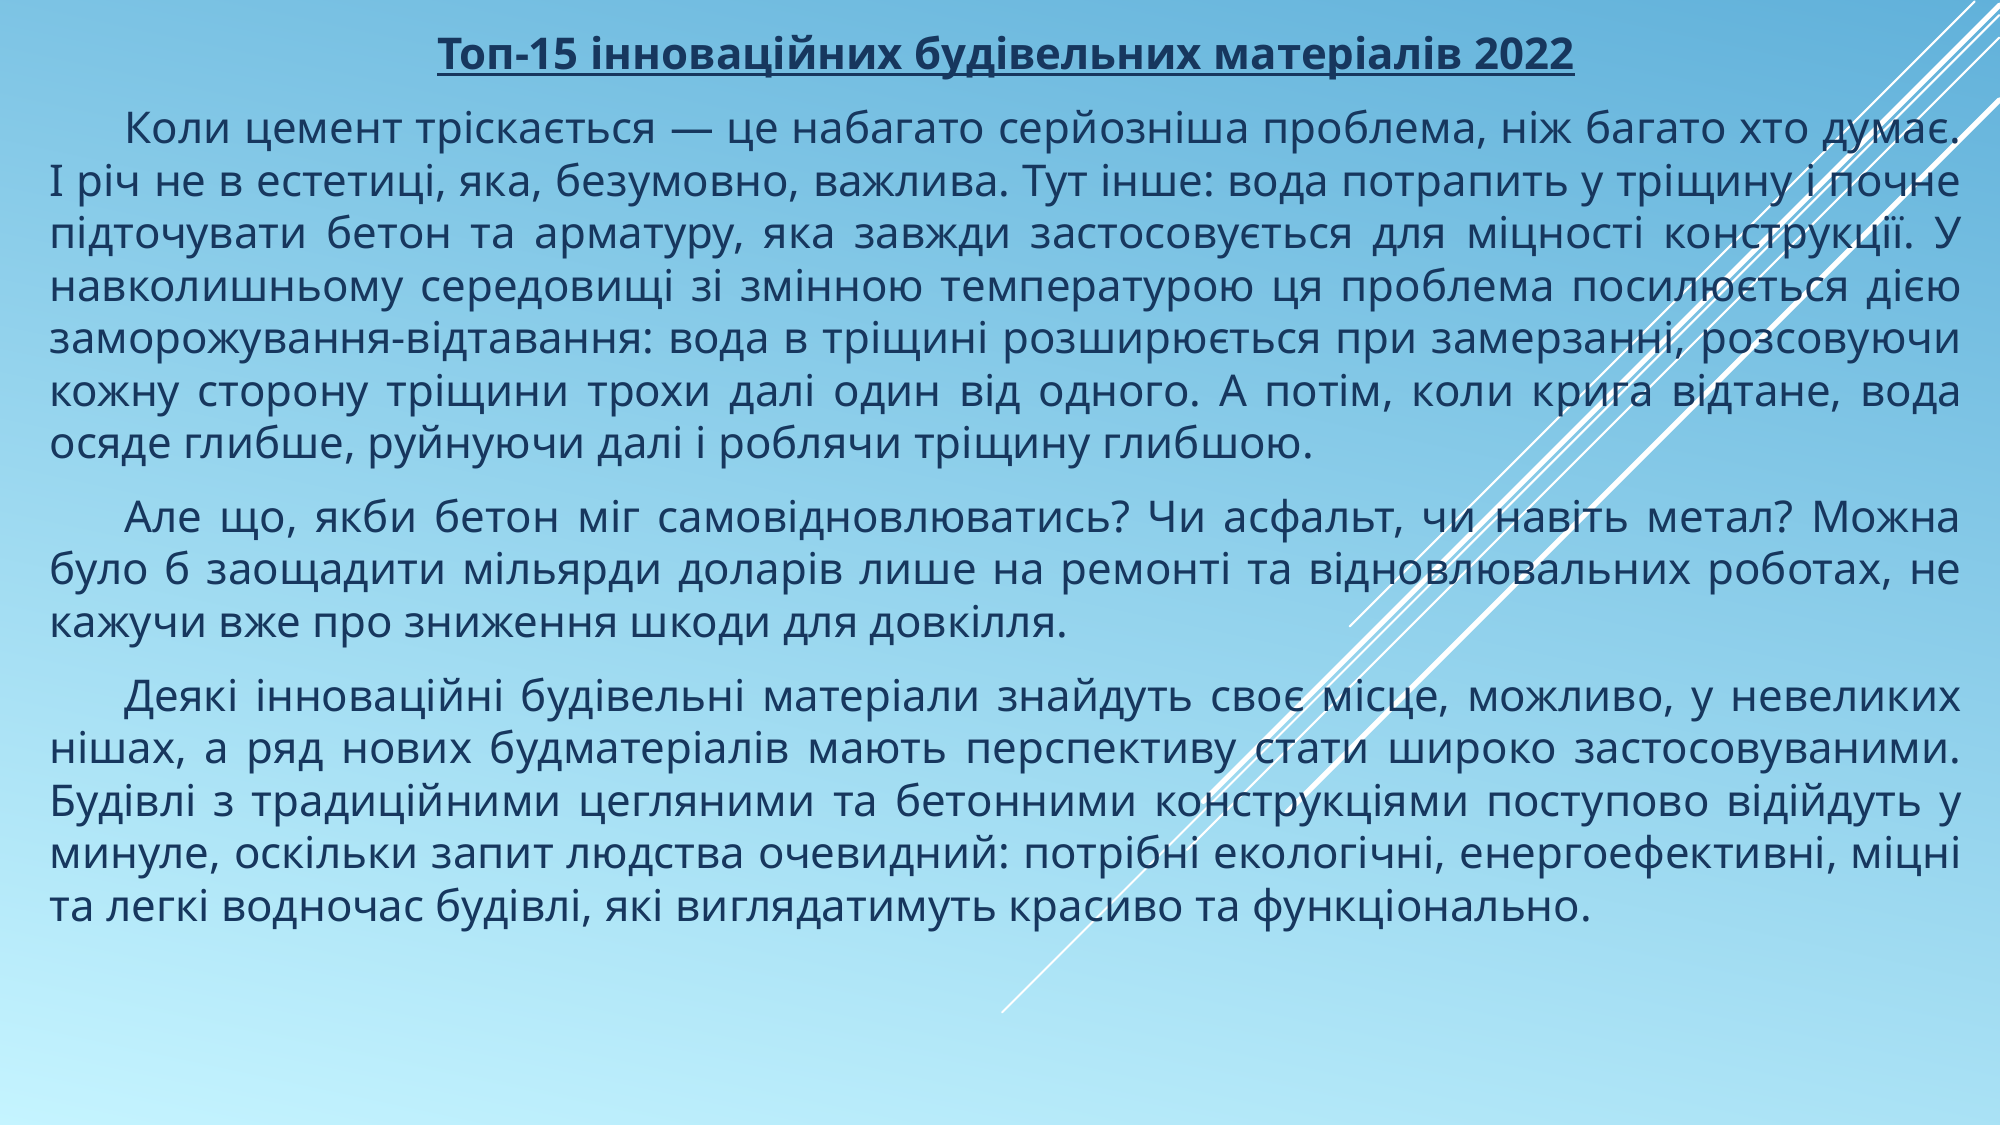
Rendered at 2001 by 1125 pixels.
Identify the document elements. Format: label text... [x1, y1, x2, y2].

subtitle Топ-15 інноваційних будівельних матеріалів 2022 Коли цемент тріскається — це набагато серйозніша проблема, ніж багато хто думає. І річ не в естетиці, яка, безумовно, важлива. Тут інше: вода потрапить у тріщину і почне підточувати бетон та арматуру, яка завжди застосовується для міцності конструкції. У навколишньому середовищі зі змінною температурою ця проблема посилюється дією заморожування-відтавання: вода в тріщині розширюється при замерзанні, розсовуючи кожну сторону тріщини трохи далі один від одного. А потім, коли крига відтане, вода осяде глибше, руйнуючи далі і роблячи тріщину глибшою. Але що, якби бетон міг самовідновлюватись? Чи асфальт, чи навіть метал? Можна було б заощадити мільярди доларів лише на ремонті та відновлювальних роботах, не кажучи вже про зниження шкоди для довкілля. Деякі інноваційні будівельні матеріали знайдуть своє місце, можливо, у невеликих нішах, а ряд нових будматеріалів мають перспективу стати широко застосовуваними. Будівлі з традиційними цегляними та бетонними конструкціями поступово відійдуть у минуле, оскільки запит людства очевидний: потрібні екологічні, енергоефективні, міцні та легкі водночас будівлі, які виглядатимуть красиво та функціонально. [34, 18, 1978, 1097]
